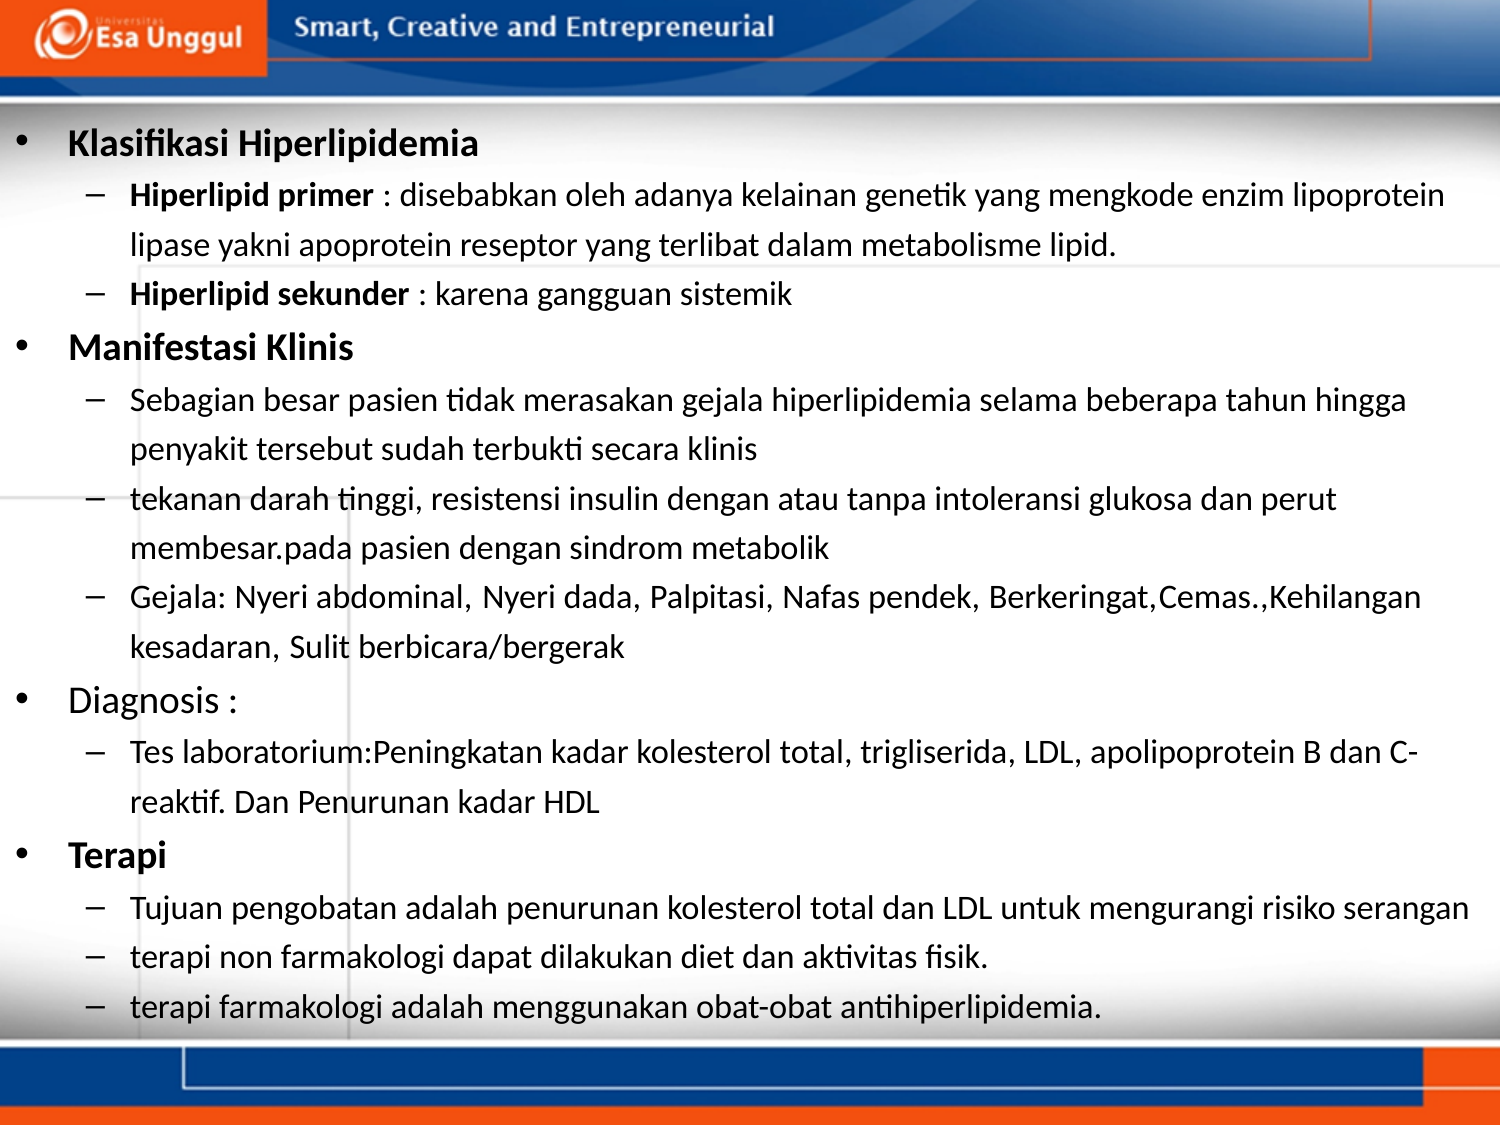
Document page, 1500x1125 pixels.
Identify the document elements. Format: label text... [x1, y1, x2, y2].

picture [0, 0, 1500, 99]
list Klasifikasi Hiperlipidemia Hiperlipid primer : disebabkan oleh adanya kelainan genetik yang mengkode enzim lipoprotein lipase yakni apoprotein reseptor yang terlibat dalam metabolisme lipid. Hiperlipid sekunder : karena gangguan sistemik Manifestasi Klinis Sebagian besar pasien tidak merasakan gejala hiperlipidemia selama beberapa tahun hingga penyakit tersebut sudah terbukti secara klinis tekanan darah tinggi, resistensi insulin dengan atau tanpa intoleransi glukosa dan perut membesar.pada pasien dengan sindrom metabolik Gejala: Nyeri abdominal, Nyeri dada, Palpitasi, Nafas pendek, Berkeringat, Cemas., Kehilangan kesadaran, Sulit berbicara/bergerak Diagnosis : Tes laboratorium:Peningkatan kadar kolesterol total, trigliserida, LDL, apolipoprotein B dan C-reaktif. Dan Penurunan kadar HDL Terapi Tujuan pengobatan adalah penurunan kolesterol total dan LDL untuk mengurangi risiko serangan terapi non farmakologi dapat dilakukan diet dan aktivitas fisik. terapi farmakologi adalah menggunakan obat-obat antihiperlipidemia. [0, 99, 1500, 1075]
picture [0, 1075, 1500, 1125]
